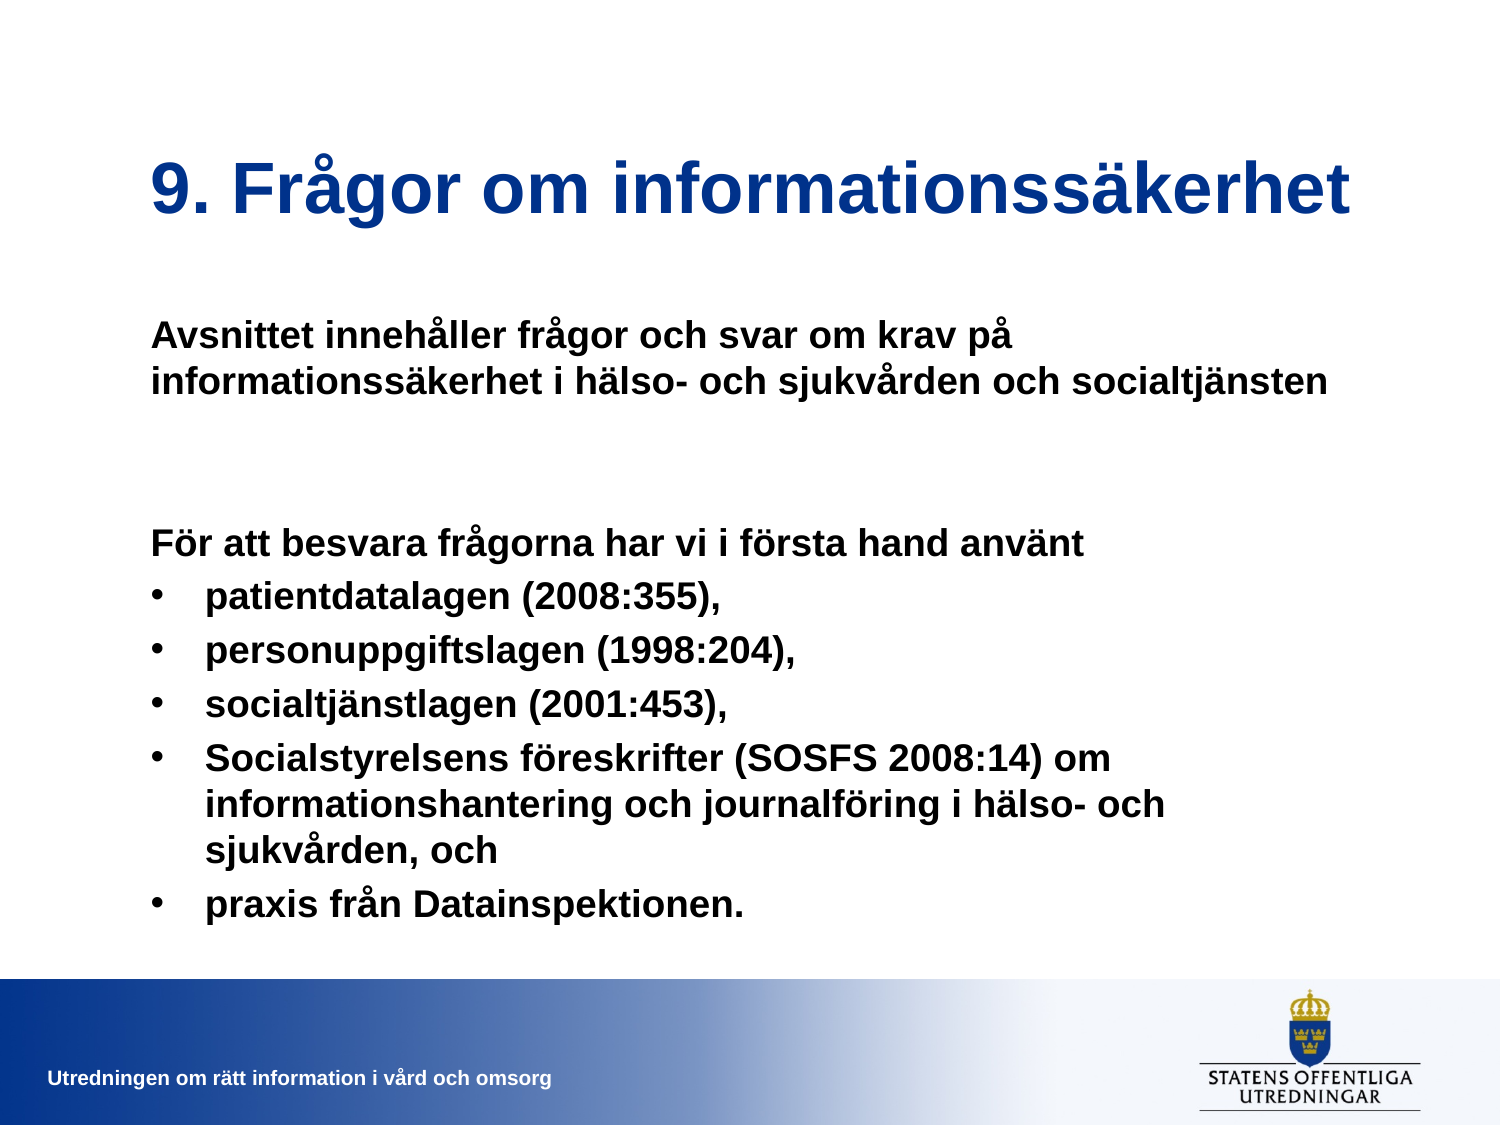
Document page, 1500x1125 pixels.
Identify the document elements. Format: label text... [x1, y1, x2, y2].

list Avsnittet innehåller frågor och svar om krav på informationssäkerhet i hälso- och sjukvården och socialtjänsten För att besvara frågorna har vi i första hand använt patientdatalagen (2008:355), personuppgiftslagen (1998:204), socialtjänstlagen (2001:453), Socialstyrelsens föreskrifter (SOSFS 2008:14) om informationshantering och journalföring i hälso- och sjukvården, och praxis från Datainspektionen. [135, 302, 1371, 941]
title 9. Frågor om informationssäkerhet [135, 90, 1376, 279]
picture [0, 979, 1500, 1125]
